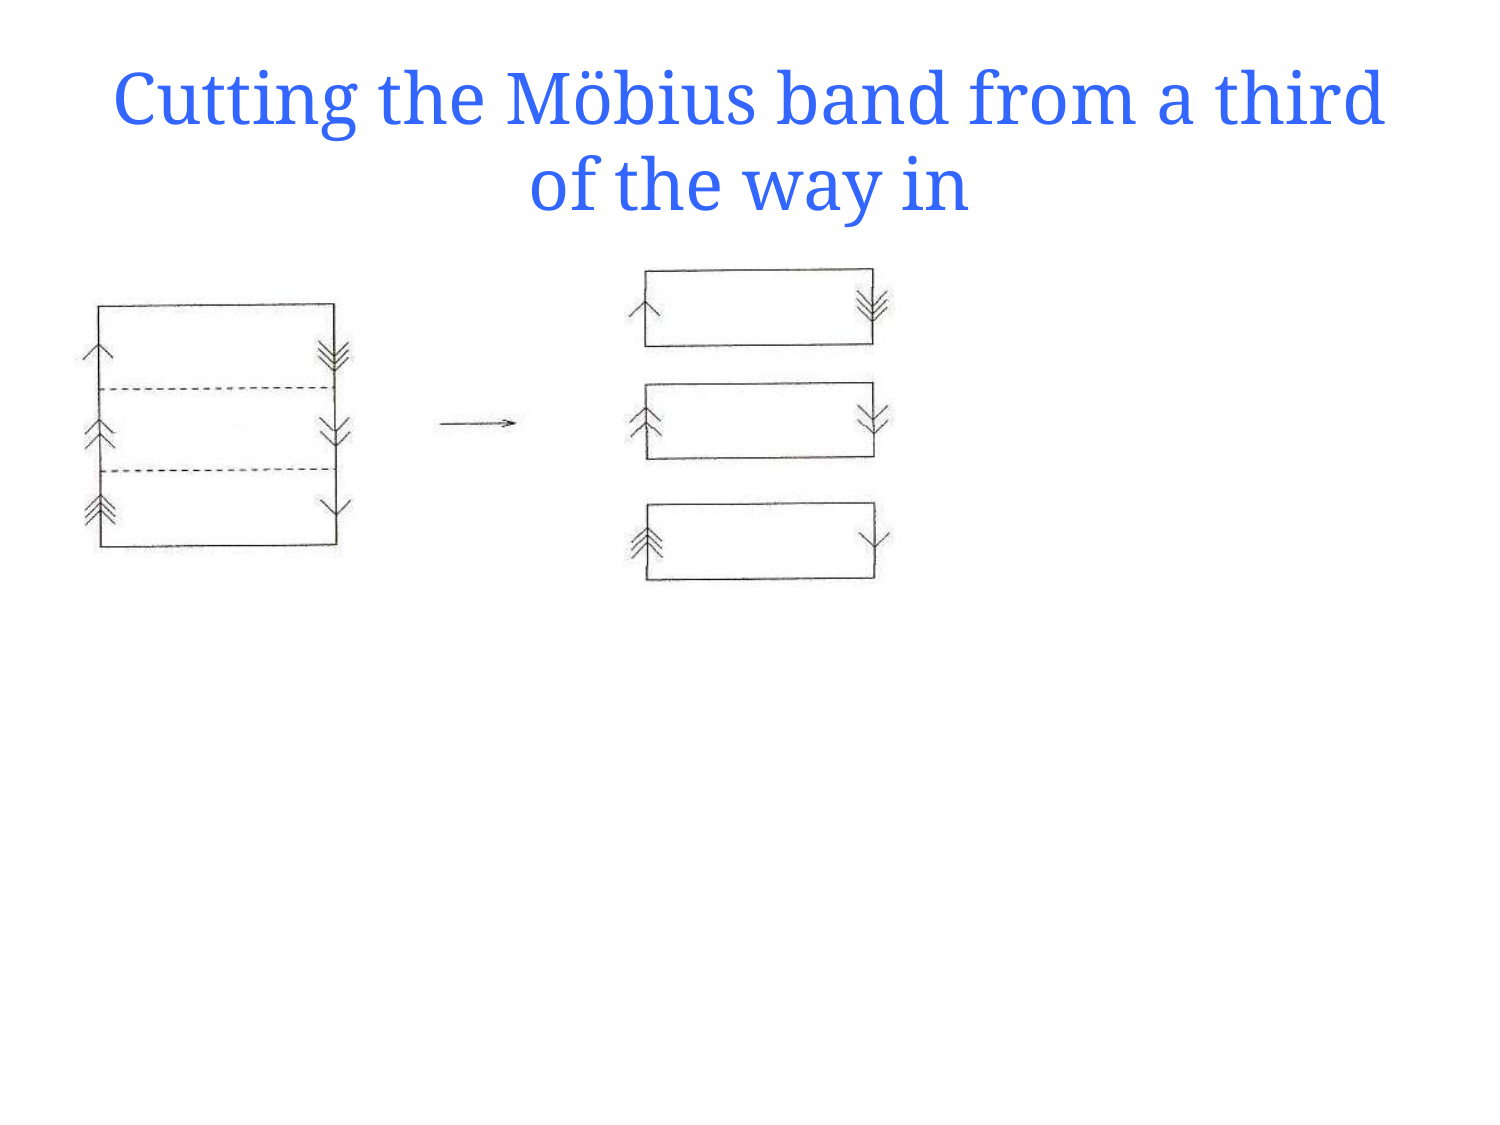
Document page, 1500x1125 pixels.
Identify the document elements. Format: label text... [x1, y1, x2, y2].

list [52, 266, 951, 609]
title Cutting the Möbius band from a third of the way in [75, 45, 1425, 233]
